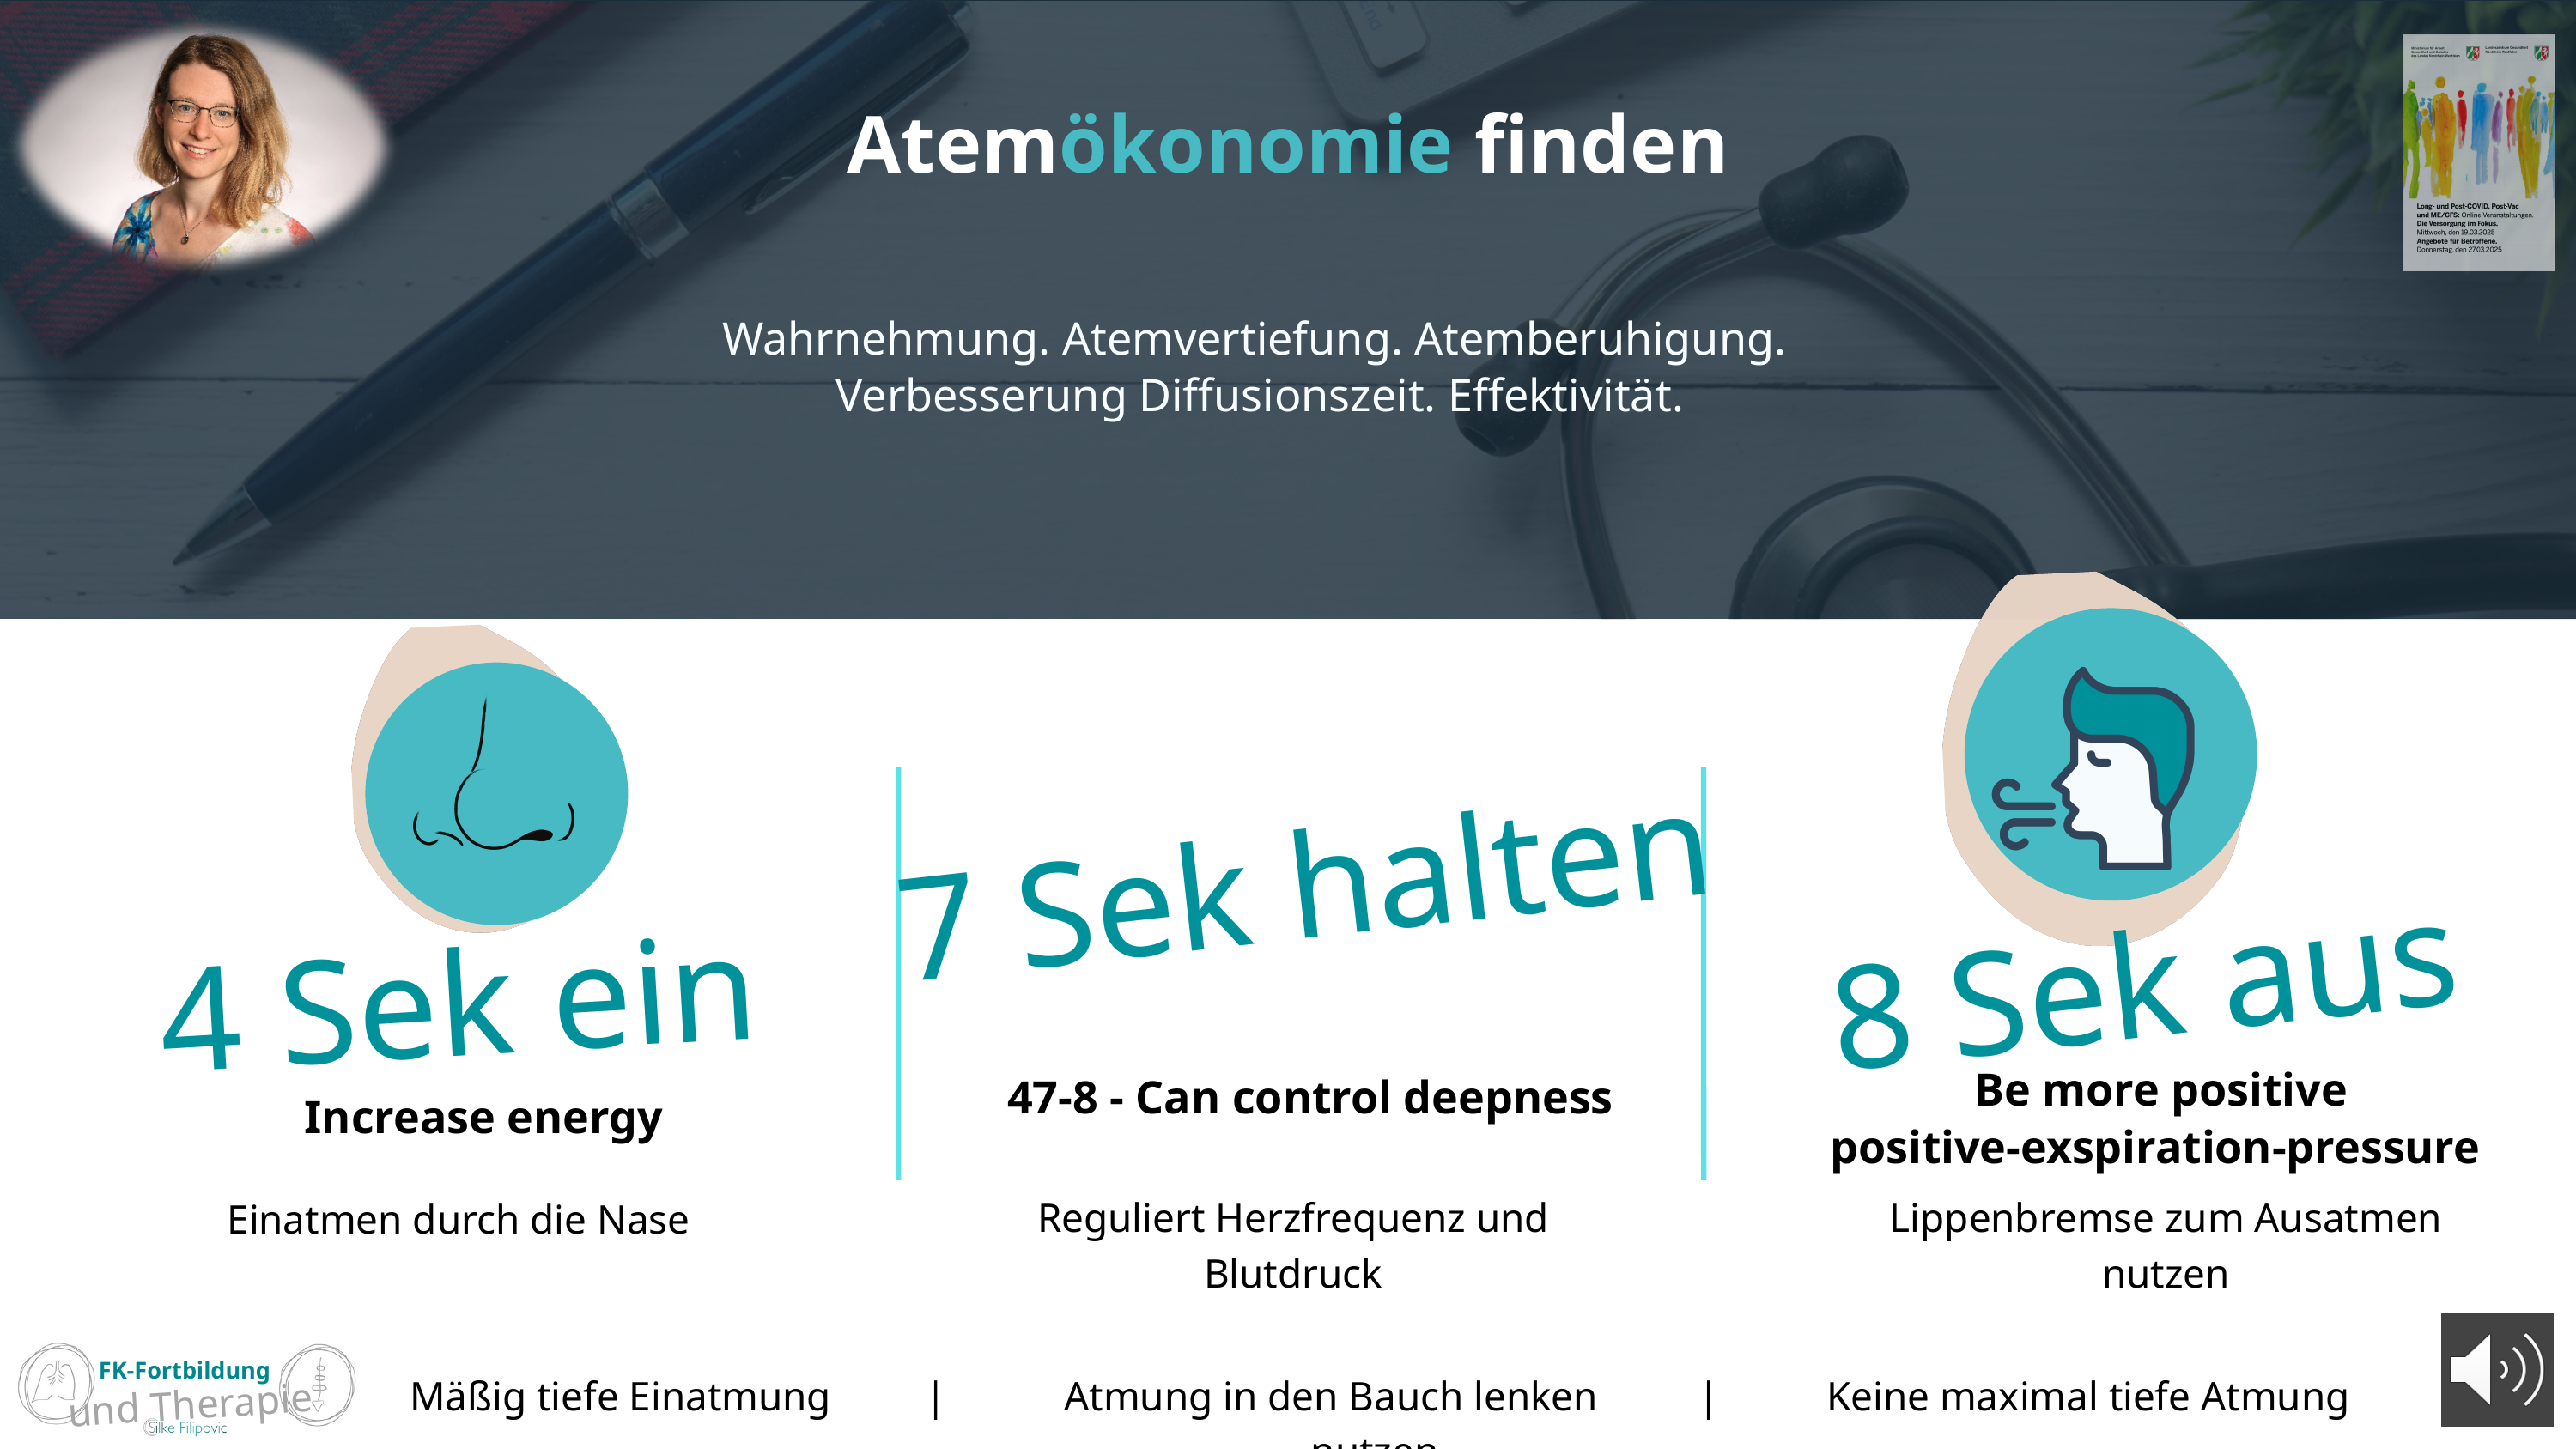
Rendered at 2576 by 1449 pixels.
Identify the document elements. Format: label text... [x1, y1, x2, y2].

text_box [365, 662, 629, 925]
text_box Be more positive positive-exspiration-pressure [1814, 1058, 2507, 1173]
text_box Reguliert Herzfrequenz und Blutdruck [952, 1185, 1634, 1296]
text_box Increase energy [205, 1084, 762, 1143]
text_box [1936, 629, 2120, 926]
text_box 7 Sek halten [836, 755, 1774, 1017]
text_box Mäßig tiefe Einatmung | Atmung in den Bauch lenken | Keine maximal tiefe Atmung nutzen. [401, 1363, 2360, 1449]
text_box 47-8 - Can control deepness [982, 1065, 1638, 1124]
picture [2439, 1312, 2555, 1428]
text_box 8 Sek aus [1675, 858, 2576, 1117]
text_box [0, 1334, 389, 1438]
text_box 4 Sek ein [16, 901, 901, 1110]
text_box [0, 0, 2576, 620]
text_box [344, 629, 598, 930]
text_box Lippenbremse zum Ausatmen nutzen [1825, 1185, 2507, 1296]
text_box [1964, 608, 2257, 901]
picture [3, 12, 404, 280]
text_box Einatmen durch die Nase [118, 1186, 799, 1243]
